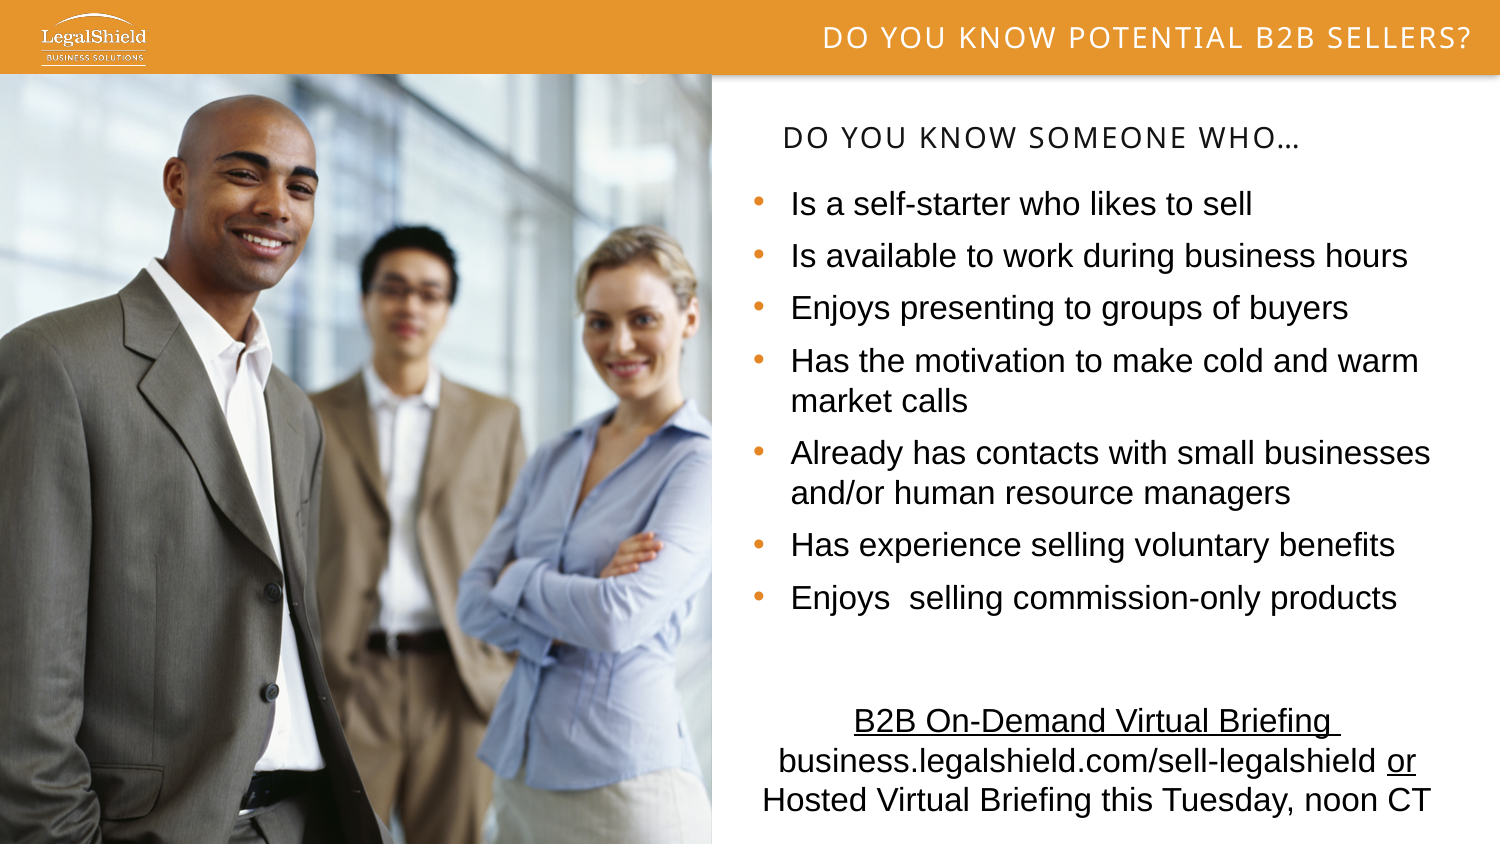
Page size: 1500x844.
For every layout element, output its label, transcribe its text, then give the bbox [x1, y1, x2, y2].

text_box Do you know potential b2b sellers? [372, 12, 1472, 66]
text_box B2B On-Demand Virtual Briefing business.legalshield.com/sell-legalshield or Hosted Virtual Briefing this Tuesday, noon CT [747, 691, 1448, 826]
title Do you know someone who… [782, 75, 1426, 136]
list Is a self-starter who likes to sell Is available to work during business hours Enjoys presenting to groups of buyers Has the motivation to make cold and warm market calls Already has contacts with small businesses and/or human resource managers Has experience selling voluntary benefits Enjoys selling commission-only products [753, 136, 1456, 651]
picture [31, 13, 156, 66]
picture [0, 74, 713, 844]
